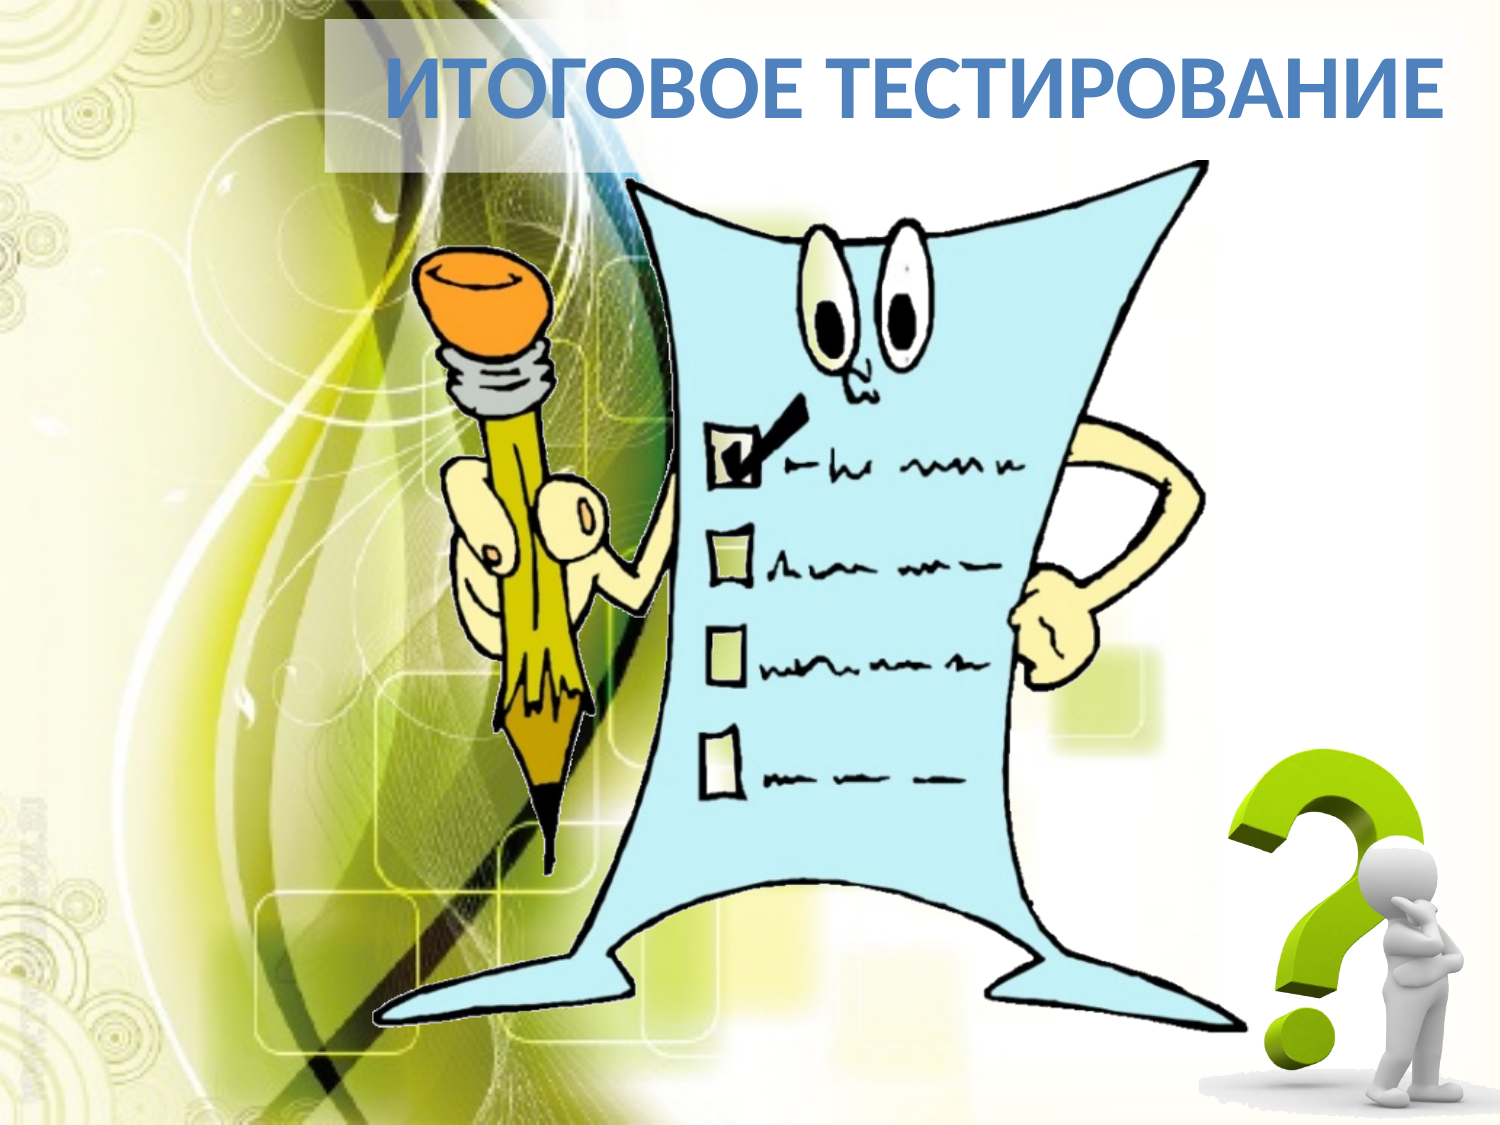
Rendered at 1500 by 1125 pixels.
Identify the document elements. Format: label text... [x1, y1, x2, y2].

picture [0, 0, 1500, 1125]
text_box Итоговое тестирование [324, 19, 1463, 173]
